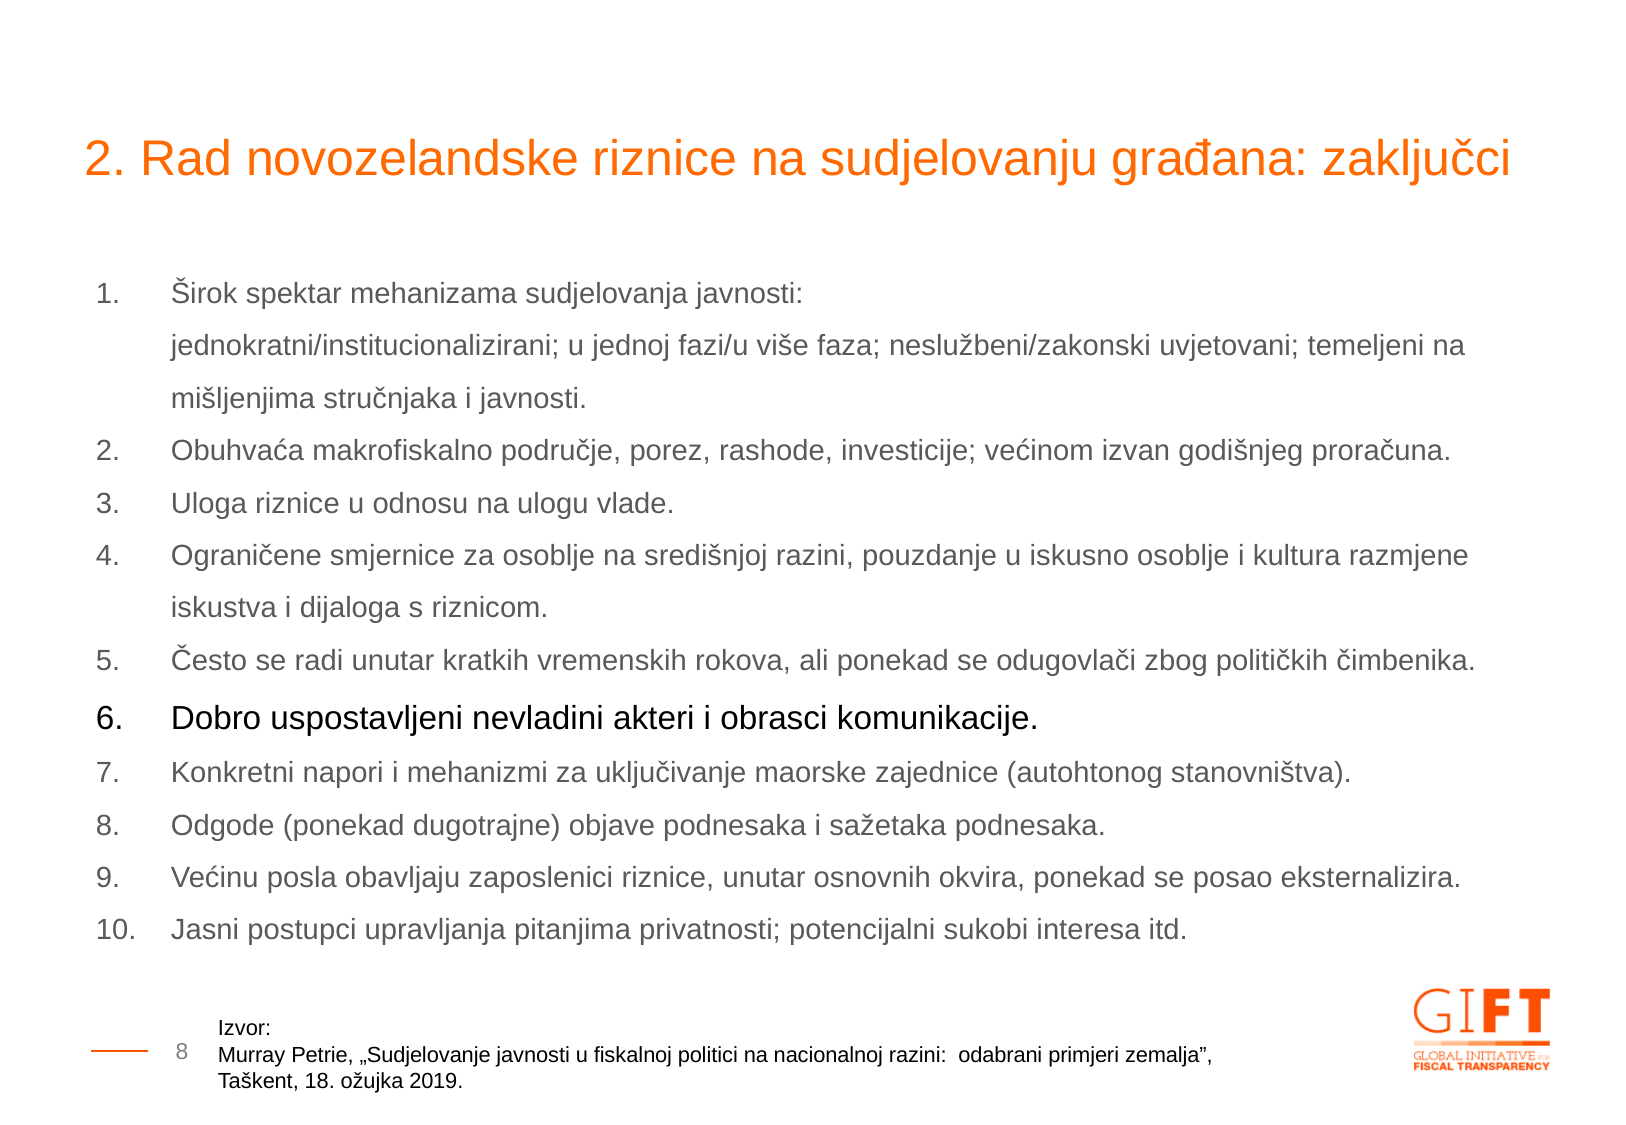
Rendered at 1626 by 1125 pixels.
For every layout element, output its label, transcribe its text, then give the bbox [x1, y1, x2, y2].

picture [1413, 988, 1551, 1073]
text_box Izvor: Murray Petrie, „Sudjelovanje javnosti u fiskalnoj politici na nacionalnoj razini: odabrani primjeri zemalja”, Taškent, 18. ožujka 2019. [203, 1006, 1257, 1125]
text_box 8 [81, 1029, 203, 1090]
text_box 2. Rad novozelandske riznice na sudjelovanju građana: zaključci [70, 118, 1555, 193]
text_box Širok spektar mehanizama sudjelovanja javnosti: jednokratni/institucionalizirani; u jednoj fazi/u više faza; neslužbeni/zakonski uvjetovani; temeljeni na mišljenjima stručnjaka i javnosti. Obuhvaća makrofiskalno područje, porez, rashode, investicije; većinom izvan godišnjeg proračuna. Uloga riznice u odnosu na ulogu vlade. Ograničene smjernice za osoblje na središnjoj razini, pouzdanje u iskusno osoblje i kultura razmjene iskustva i dijaloga s riznicom. Često se radi unutar kratkih vremenskih rokova, ali ponekad se odugovlači zbog političkih čimbenika. Dobro uspostavljeni nevladini akteri i obrasci komunikacije. Konkretni napori i mehanizmi za uključivanje maorske zajednice (autohtonog stanovništva). Odgode (ponekad dugotrajne) objave podnesaka i sažetaka podnesaka. Većinu posla obavljaju zaposlenici riznice, unutar osnovnih okvira, ponekad se posao eksternalizira. Jasni postupci upravljanja pitanjima privatnosti; potencijalni sukobi interesa itd. [81, 249, 1538, 954]
